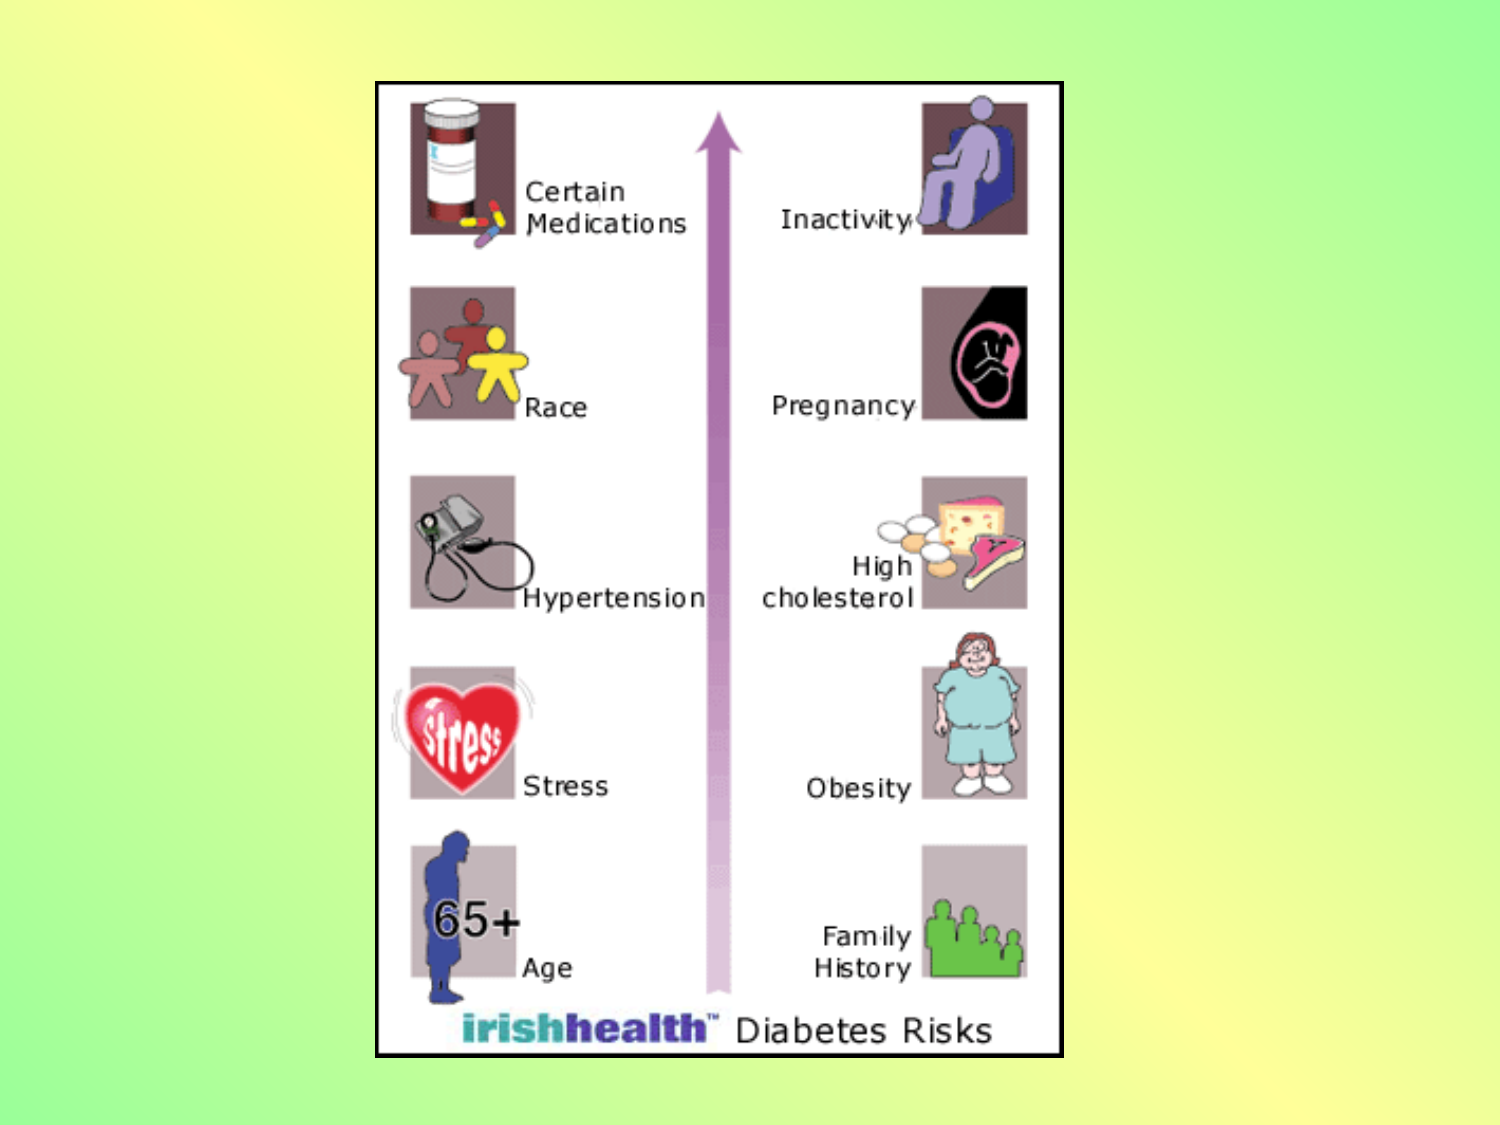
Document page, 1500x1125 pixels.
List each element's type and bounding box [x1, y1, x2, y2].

picture [374, 81, 1064, 1058]
